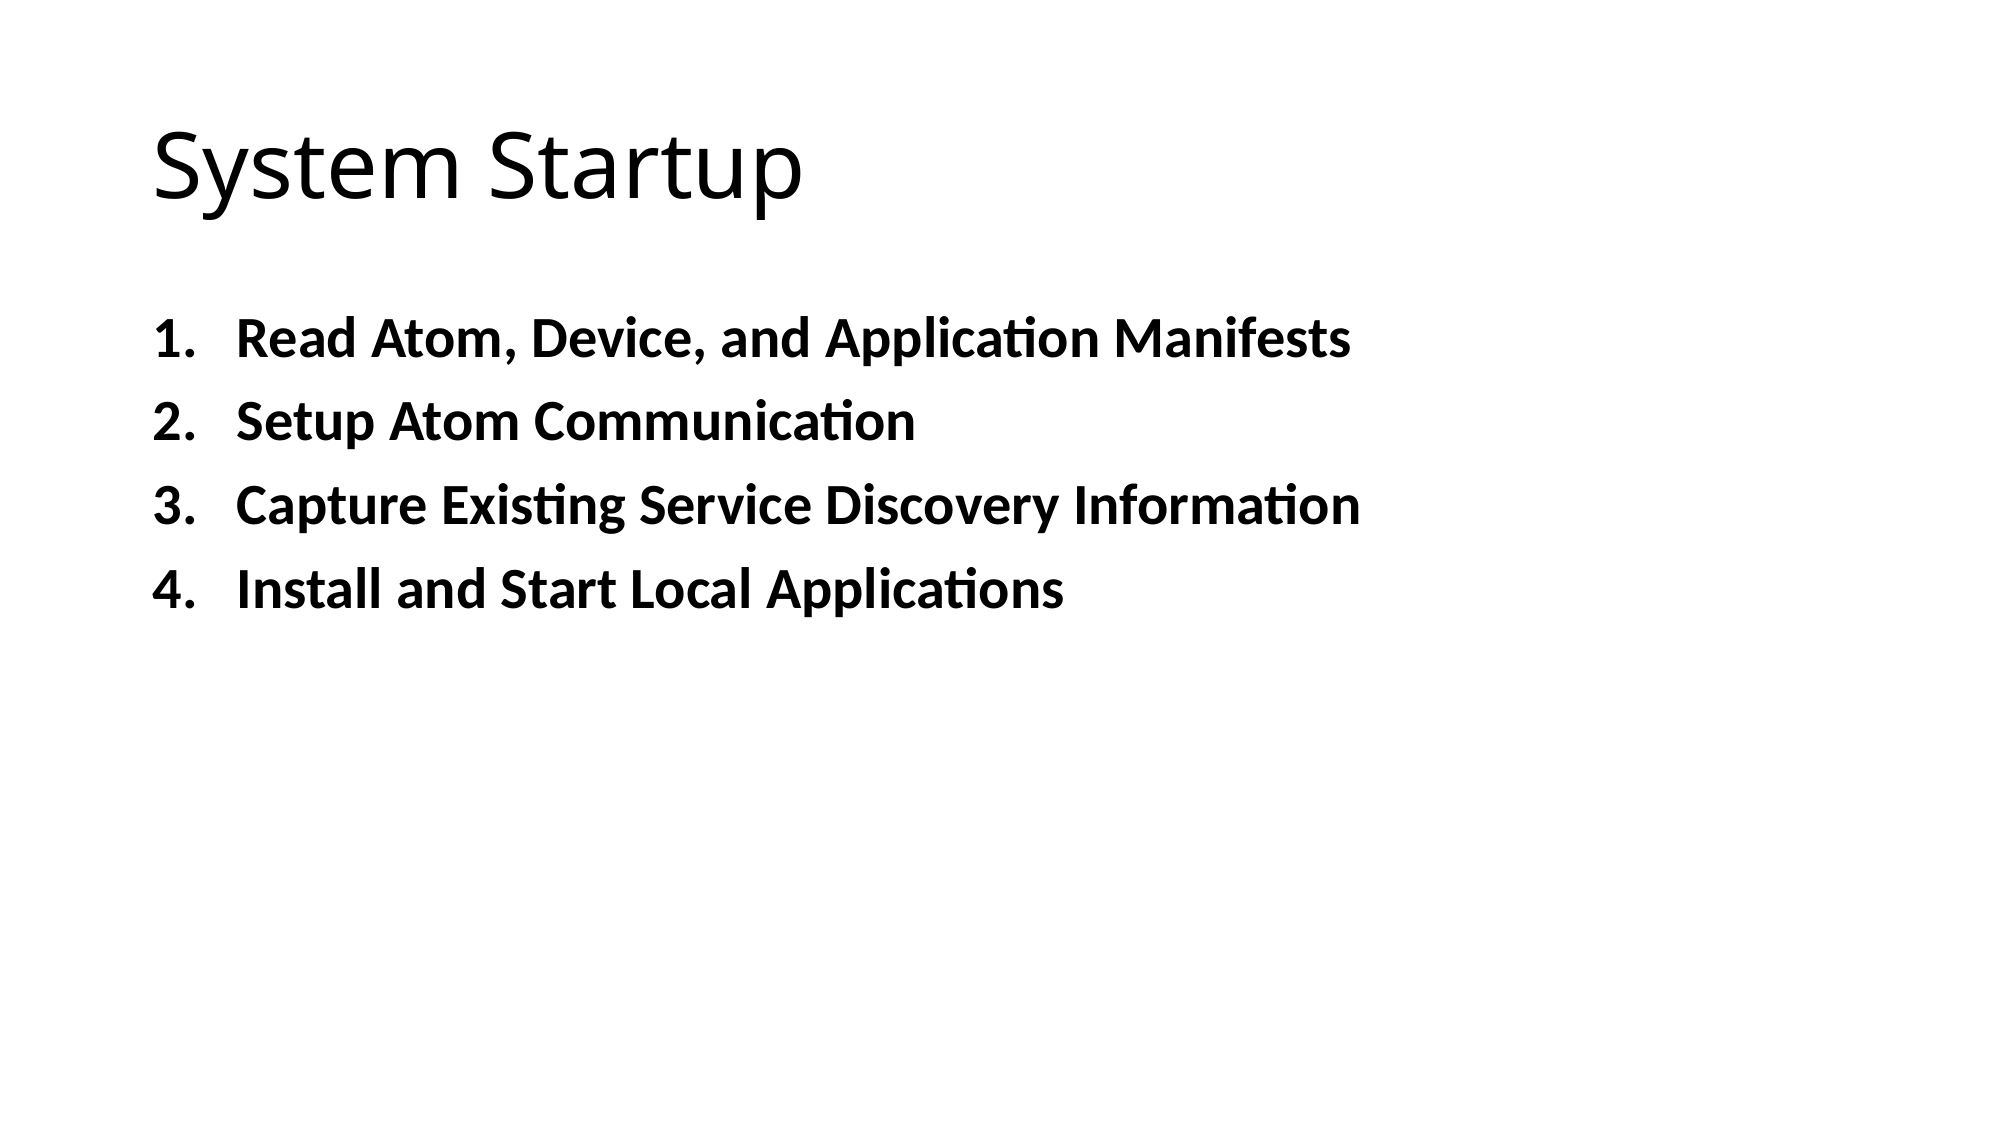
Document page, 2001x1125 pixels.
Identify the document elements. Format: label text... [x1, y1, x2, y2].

list Read Atom, Device, and Application Manifests Setup Atom Communication Capture Existing Service Discovery Information Install and Start Local Applications [137, 299, 1863, 1014]
title System Startup [137, 59, 1863, 278]
